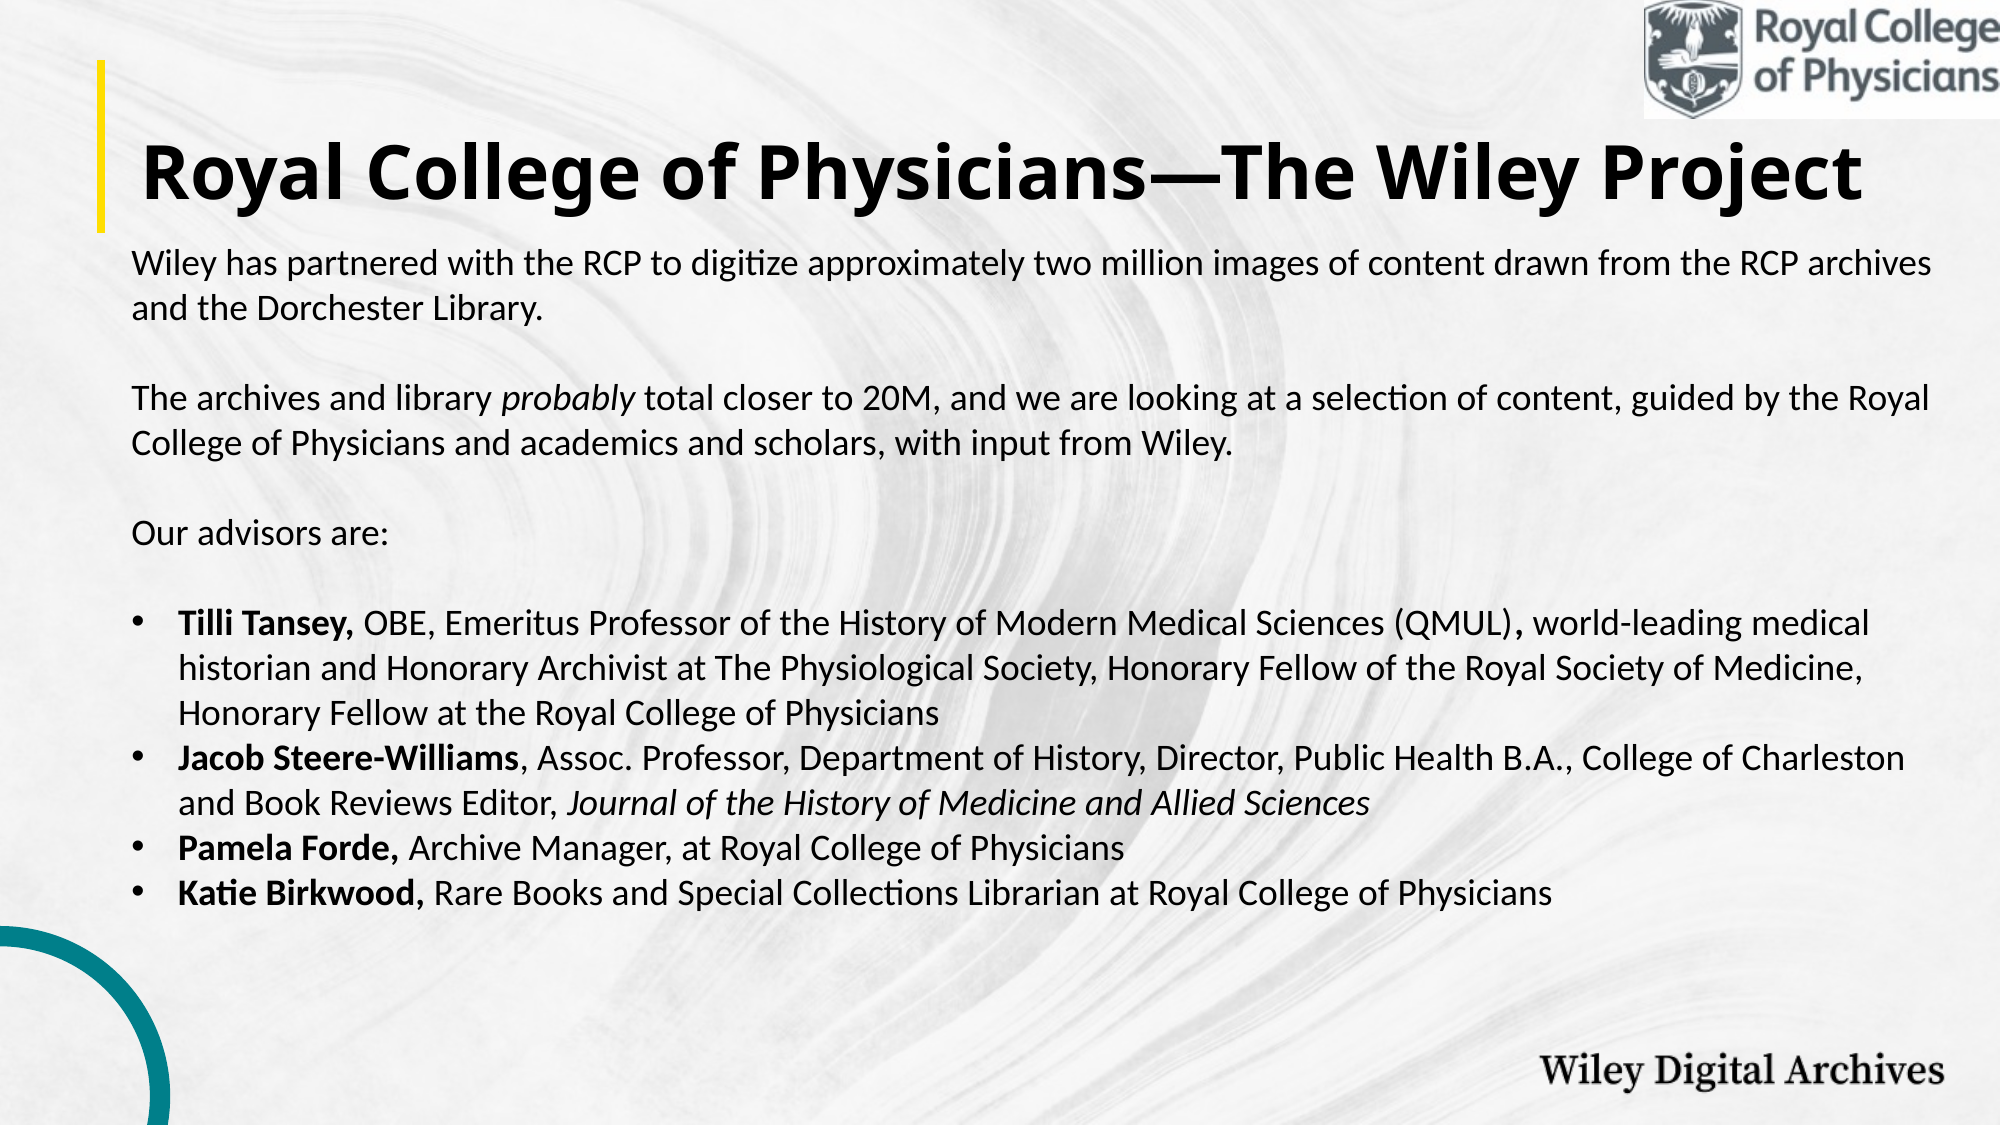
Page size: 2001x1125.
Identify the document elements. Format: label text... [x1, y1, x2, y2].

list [1644, 0, 2000, 119]
text_box Wiley has partnered with the RCP to digitize approximately two million images of content drawn from the RCP archives and the Dorchester Library. The archives and library probably total closer to 20M, and we are looking at a selection of content, guided by the Royal College of Physicians and academics and scholars, with input from Wiley. Our advisors are: Tilli Tansey, OBE, Emeritus Professor of the History of Modern Medical Sciences (QMUL), world-leading medical historian and Honorary Archivist at The Physiological Society, Honorary Fellow of the Royal Society of Medicine, Honorary Fellow at the Royal College of Physicians Jacob Steere-Williams, Assoc. Professor, Department of History, Director, Public Health B.A., College of Charleston and Book Reviews Editor, Journal of the History of Medicine and Allied Sciences Pamela Forde, Archive Manager, at Royal College of Physicians Katie Birkwood, Rare Books and Special Collections Librarian at Royal College of Physicians [116, 180, 1962, 1011]
picture [1524, 1042, 1960, 1097]
title Royal College of Physicians—The Wiley Project [140, 118, 1866, 180]
